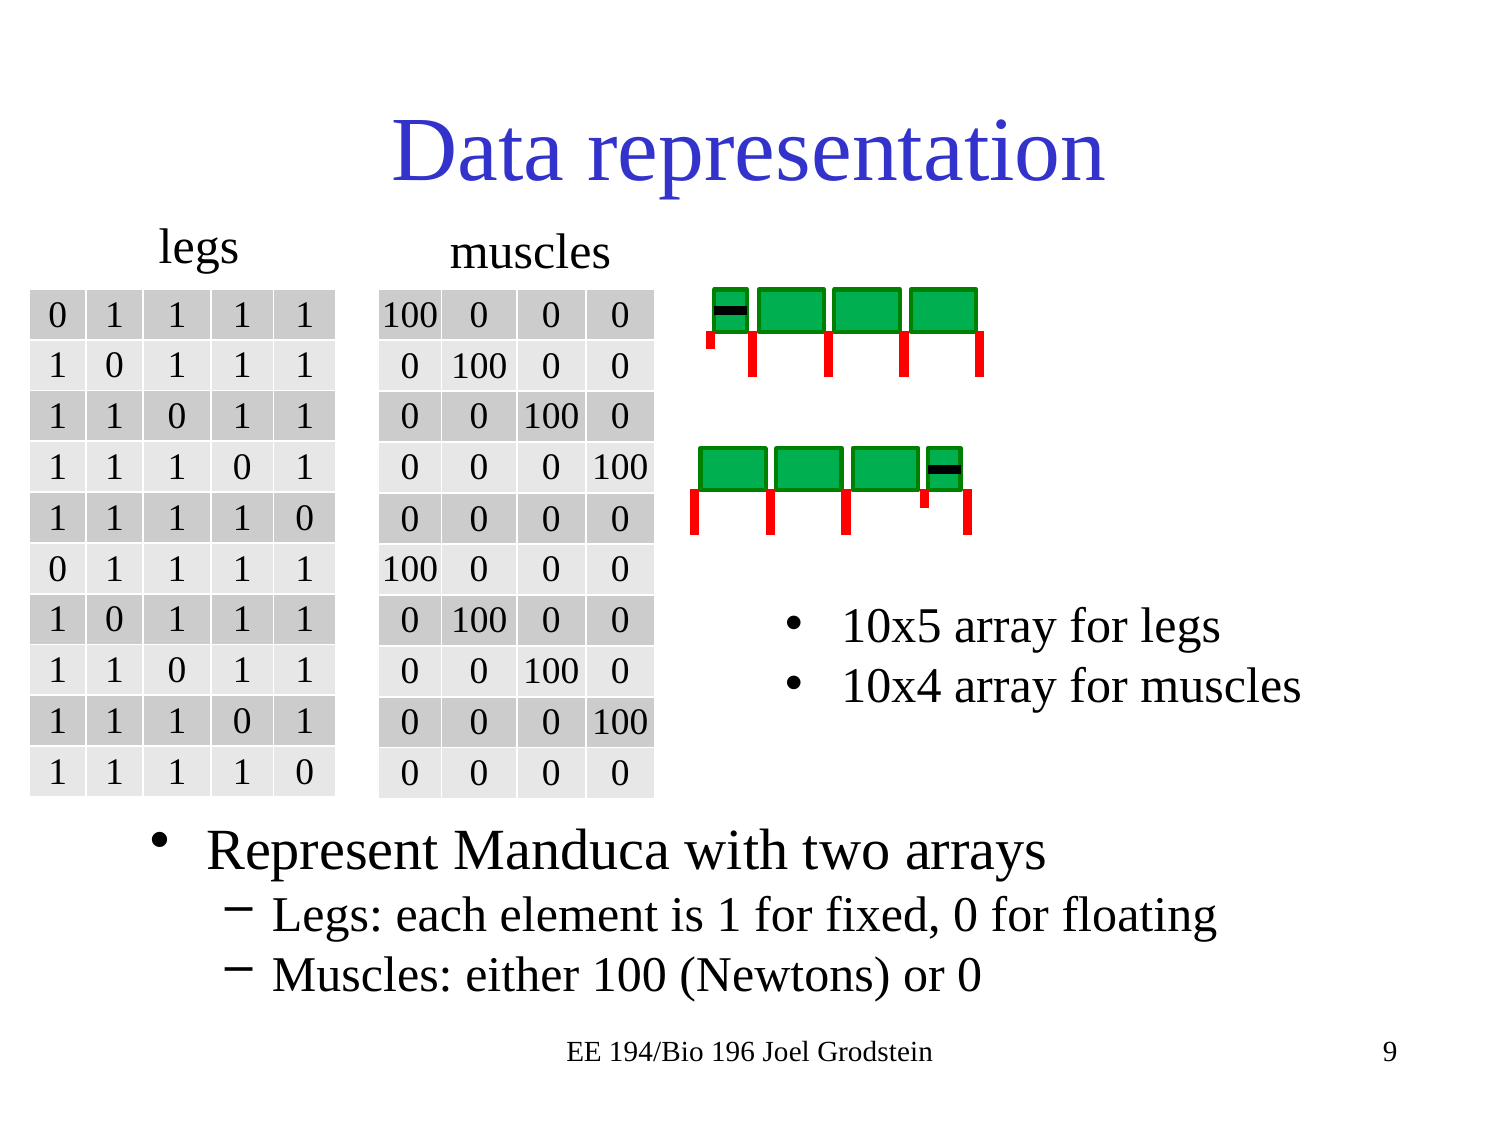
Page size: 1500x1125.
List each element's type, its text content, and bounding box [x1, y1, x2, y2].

table_cell 0 [518, 748, 585, 798]
table_cell 1 [30, 696, 85, 745]
table_cell 0 [212, 696, 273, 745]
table_cell 1 [144, 493, 210, 542]
table_cell 0 [442, 647, 516, 696]
table_cell 1 [274, 696, 335, 745]
table_cell 1 [30, 595, 85, 644]
text_box [757, 287, 826, 334]
table_cell 0 [379, 392, 441, 441]
table_cell 1 [87, 696, 142, 745]
table_cell 1 [212, 391, 273, 440]
table_cell 100 [518, 647, 585, 696]
table_cell 0 [587, 647, 654, 696]
table_cell 0 [274, 747, 335, 796]
table_header 1 [144, 290, 210, 339]
table_cell 0 [379, 596, 441, 645]
text_box muscles [435, 210, 629, 286]
table_cell 1 [30, 747, 85, 796]
table_cell 1 [87, 442, 142, 491]
table_cell 0 [587, 545, 654, 594]
table_cell 1 [87, 747, 142, 796]
table_cell 0 [274, 493, 335, 542]
table_cell 1 [30, 645, 85, 694]
table_header 0 [518, 290, 585, 339]
table_cell 1 [212, 595, 273, 644]
table_cell 1 [87, 493, 142, 542]
table_cell 0 [212, 442, 273, 491]
table_cell 0 [87, 341, 142, 390]
table_cell 0 [379, 698, 441, 747]
text_box legs [144, 206, 259, 282]
table_cell 1 [144, 341, 210, 390]
table_cell 1 [30, 442, 85, 491]
table_cell 0 [144, 645, 210, 694]
table_cell 100 [587, 698, 654, 747]
table_cell 0 [442, 443, 516, 492]
table_cell 100 [379, 545, 441, 594]
table_cell 0 [518, 494, 585, 543]
table_cell 0 [442, 748, 516, 798]
table_cell 1 [212, 341, 273, 390]
table_cell 0 [144, 391, 210, 440]
table_cell 1 [274, 544, 335, 593]
table_cell 1 [87, 544, 142, 593]
table_cell 0 [379, 494, 441, 543]
table_cell 0 [442, 494, 516, 543]
table_cell 0 [379, 748, 441, 798]
table_cell 1 [212, 747, 273, 796]
table_cell 1 [144, 442, 210, 491]
table_cell 100 [442, 341, 516, 390]
table_cell 100 [518, 392, 585, 441]
table_cell 0 [587, 494, 654, 543]
table_cell 0 [518, 596, 585, 645]
table_cell 1 [274, 595, 335, 644]
text_box [909, 287, 978, 334]
table_cell 0 [442, 392, 516, 441]
table_cell 0 [518, 545, 585, 594]
table_cell 0 [518, 698, 585, 747]
title Data representation [112, 50, 1388, 238]
table_cell 1 [144, 747, 210, 796]
table_cell 0 [442, 698, 516, 747]
table_cell 1 [212, 645, 273, 694]
table_header 100 [379, 290, 441, 339]
table_cell 1 [87, 391, 142, 440]
table_header 1 [274, 290, 335, 339]
text_box 10x5 array for legs 10x4 array for muscles [770, 585, 1358, 721]
table_cell 0 [587, 596, 654, 645]
table_cell 1 [274, 341, 335, 390]
table_cell 1 [30, 341, 85, 390]
table_cell 1 [144, 595, 210, 644]
table_header 0 [587, 290, 654, 339]
table_cell 1 [87, 645, 142, 694]
table_cell 100 [587, 443, 654, 492]
table_cell 0 [518, 443, 585, 492]
table_cell 0 [379, 443, 441, 492]
text_box [698, 446, 768, 492]
list Represent Manduca with two arrays Legs: each element is 1 for fixed, 0 for floating Muscles: either 100 (Newtons) or 0 [134, 803, 1262, 1010]
text_box [712, 287, 749, 334]
table_cell 1 [144, 696, 210, 745]
footer EE 194/Bio 196 Joel Grodstein [512, 1024, 988, 1101]
table_cell 0 [587, 341, 654, 390]
text_box [832, 287, 902, 334]
table_cell 1 [144, 544, 210, 593]
text_box [774, 446, 844, 492]
table_cell 0 [379, 647, 441, 696]
text_box [926, 446, 963, 492]
table_cell 0 [30, 544, 85, 593]
table_cell 1 [30, 493, 85, 542]
table_cell 0 [87, 595, 142, 644]
text_box [851, 446, 920, 492]
table_cell 0 [379, 341, 441, 390]
table_cell 0 [587, 392, 654, 441]
table_cell 1 [274, 391, 335, 440]
table_cell 1 [212, 544, 273, 593]
table_header 1 [212, 290, 273, 339]
table_cell 0 [442, 545, 516, 594]
table_cell 0 [587, 748, 654, 798]
table_cell 1 [274, 645, 335, 694]
table_header 0 [30, 290, 85, 339]
table_cell 1 [30, 391, 85, 440]
table_header 0 [442, 290, 516, 339]
table_cell 1 [212, 493, 273, 542]
table_cell 0 [518, 341, 585, 390]
table_header 1 [87, 290, 142, 339]
table_cell 100 [442, 596, 516, 645]
table_cell 1 [274, 442, 335, 491]
